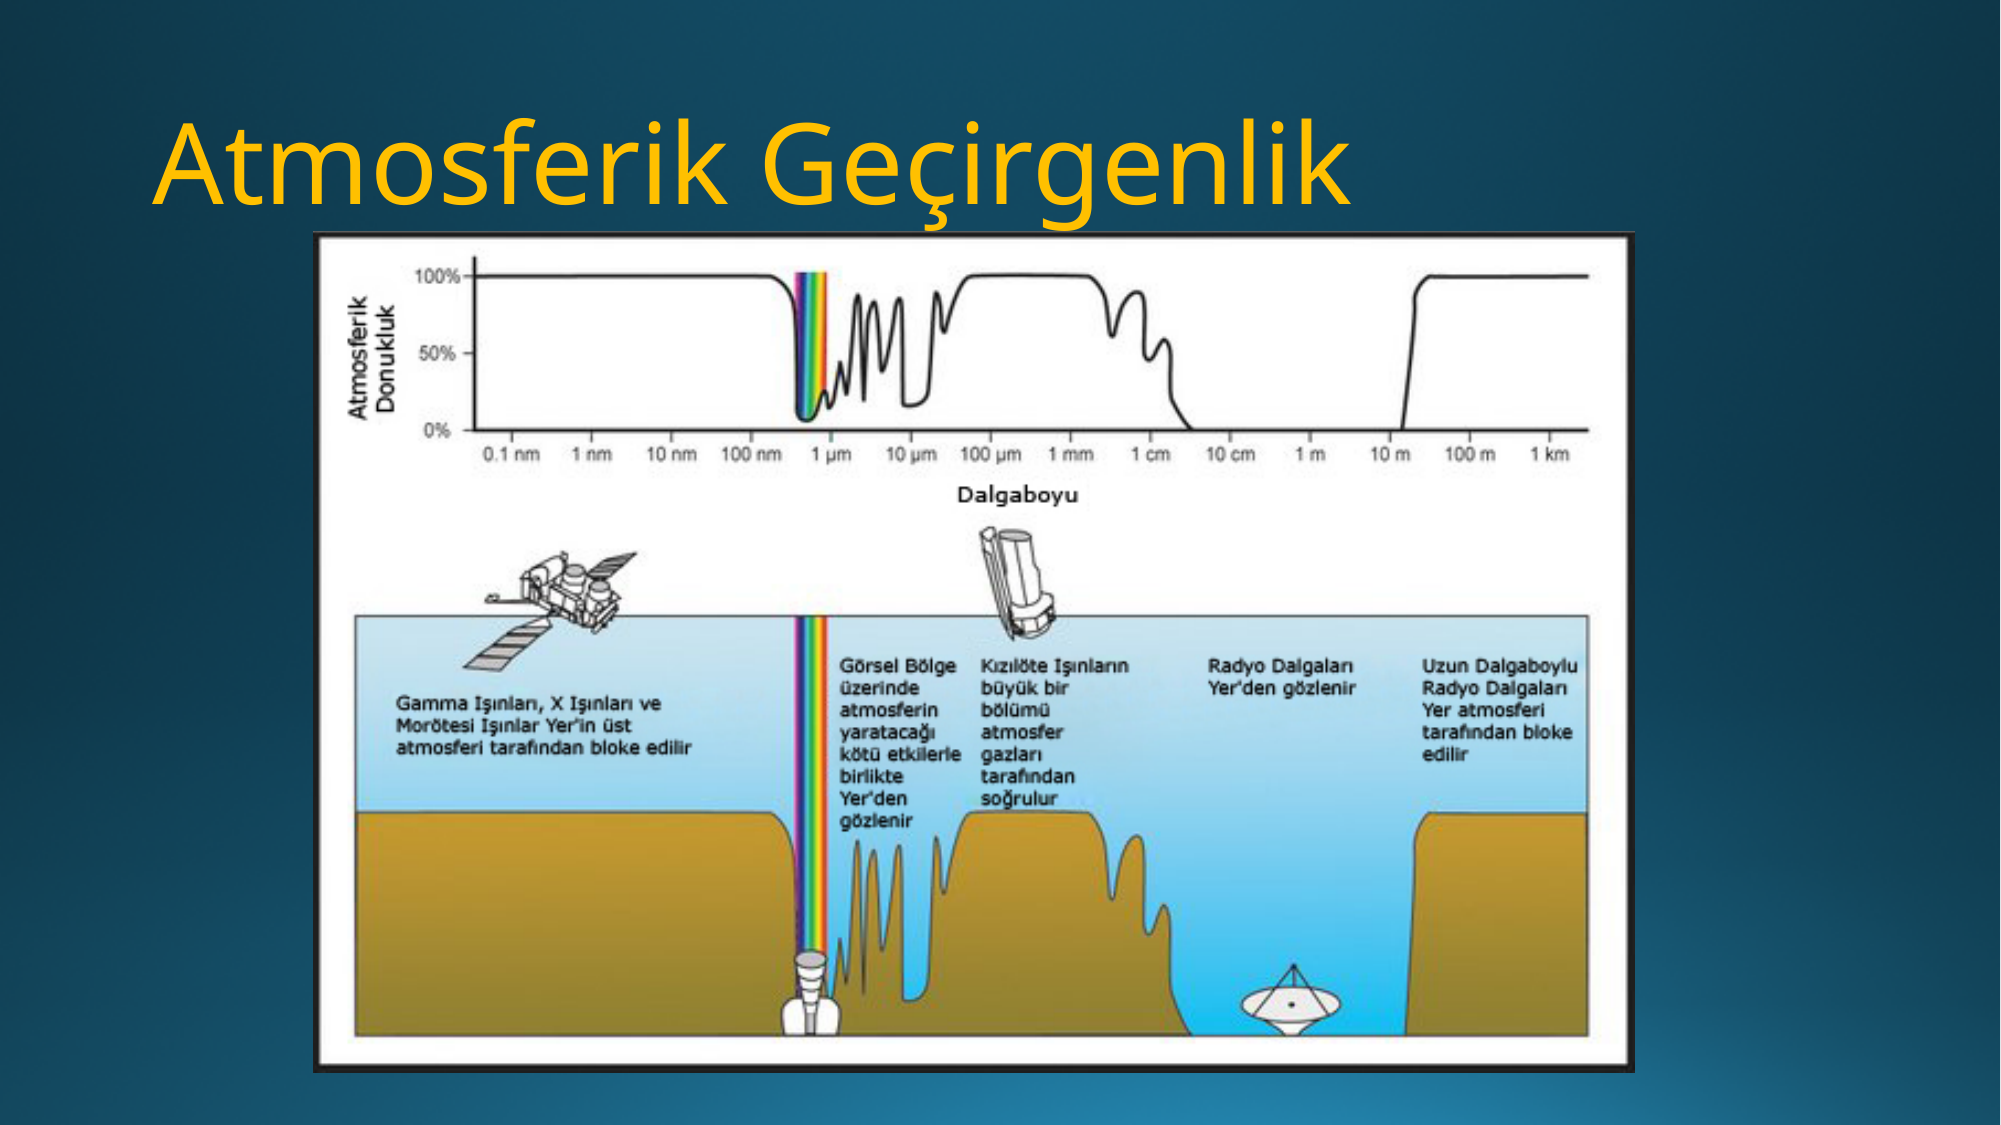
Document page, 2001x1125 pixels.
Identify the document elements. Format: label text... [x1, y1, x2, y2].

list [313, 231, 1635, 1073]
title Atmosferik Geçirgenlik [137, 59, 1863, 278]
picture [0, 0, 2001, 1125]
